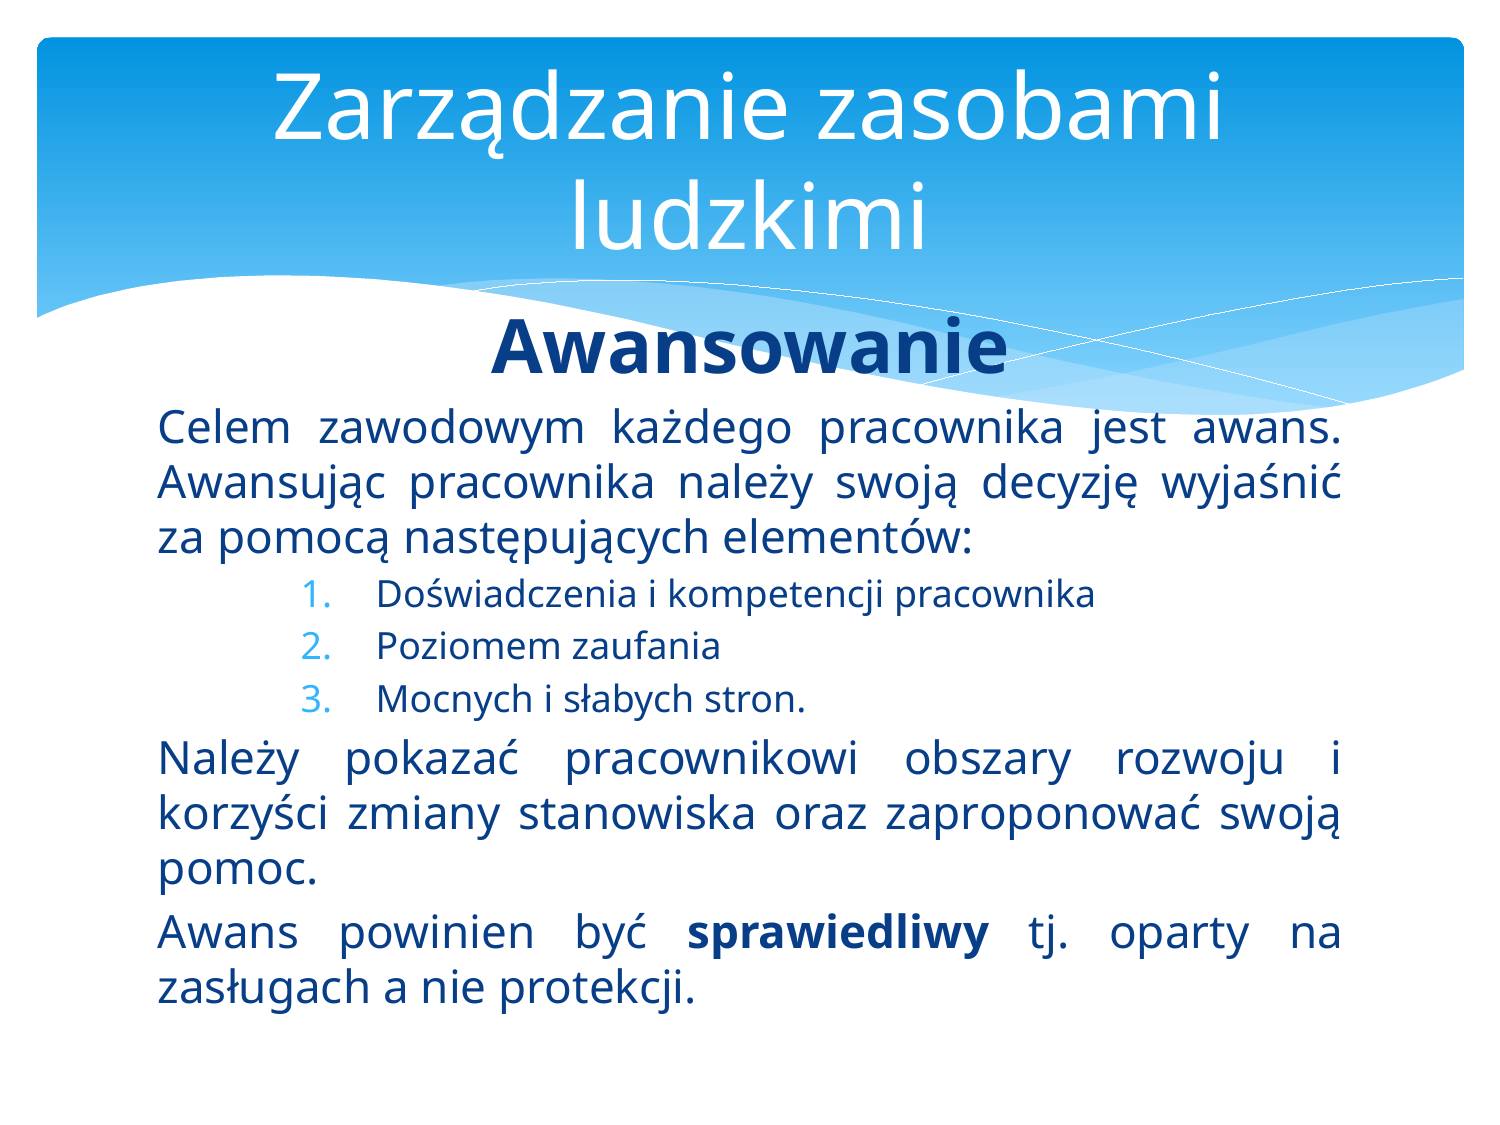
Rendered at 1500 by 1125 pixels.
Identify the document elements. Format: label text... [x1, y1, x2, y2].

list Awansowanie Celem zawodowym każdego pracownika jest awans. Awansując pracownika należy swoją decyzję wyjaśnić za pomocą następujących elementów: Doświadczenia i kompetencji pracownika Poziomem zaufania Mocnych i słabych stron. Należy pokazać pracownikowi obszary rozwoju i korzyści zmiany stanowiska oraz zaproponować swoją pomoc. Awans powinien być sprawiedliwy tj. oparty na zasługach a nie protekcji. [142, 290, 1359, 1006]
title Zarządzanie zasobami ludzkimi [74, 55, 1426, 262]
